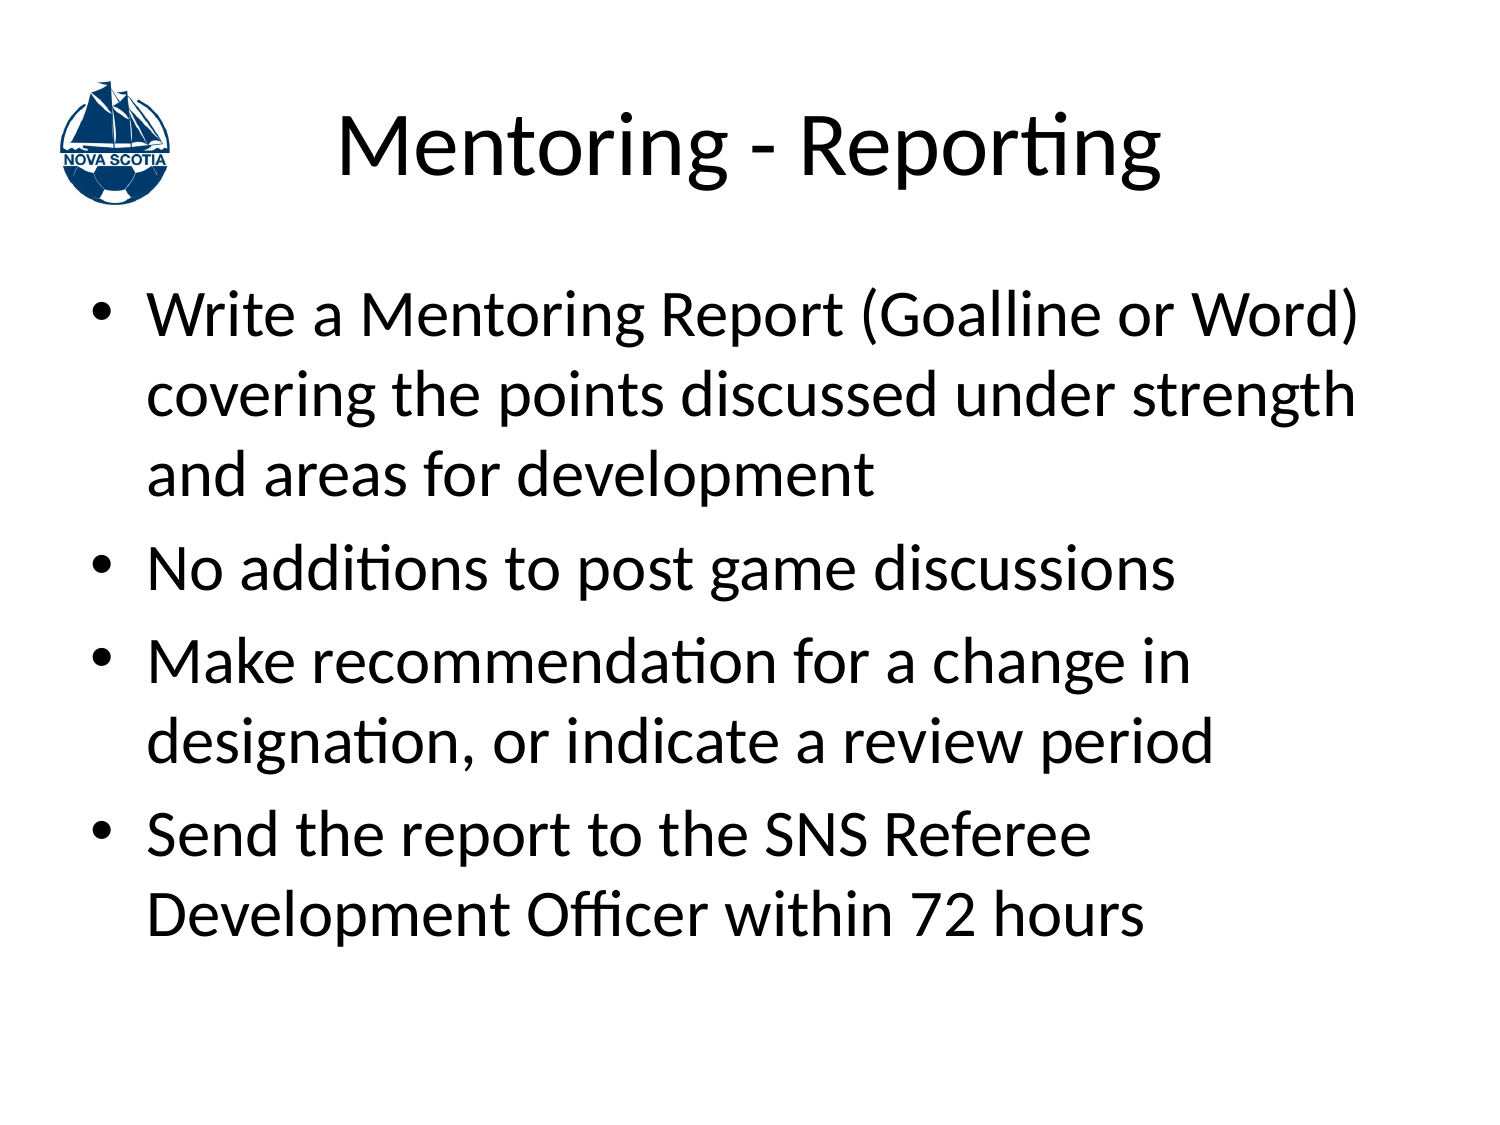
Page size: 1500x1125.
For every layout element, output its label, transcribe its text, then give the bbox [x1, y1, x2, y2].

title Mentoring - Reporting [75, 45, 1425, 233]
list Write a Mentoring Report (Goalline or Word) covering the points discussed under strength and areas for development No additions to post game discussions Make recommendation for a change in designation, or indicate a review period Send the report to the SNS Referee Development Officer within 72 hours [75, 262, 1425, 1005]
picture [52, 77, 176, 209]
